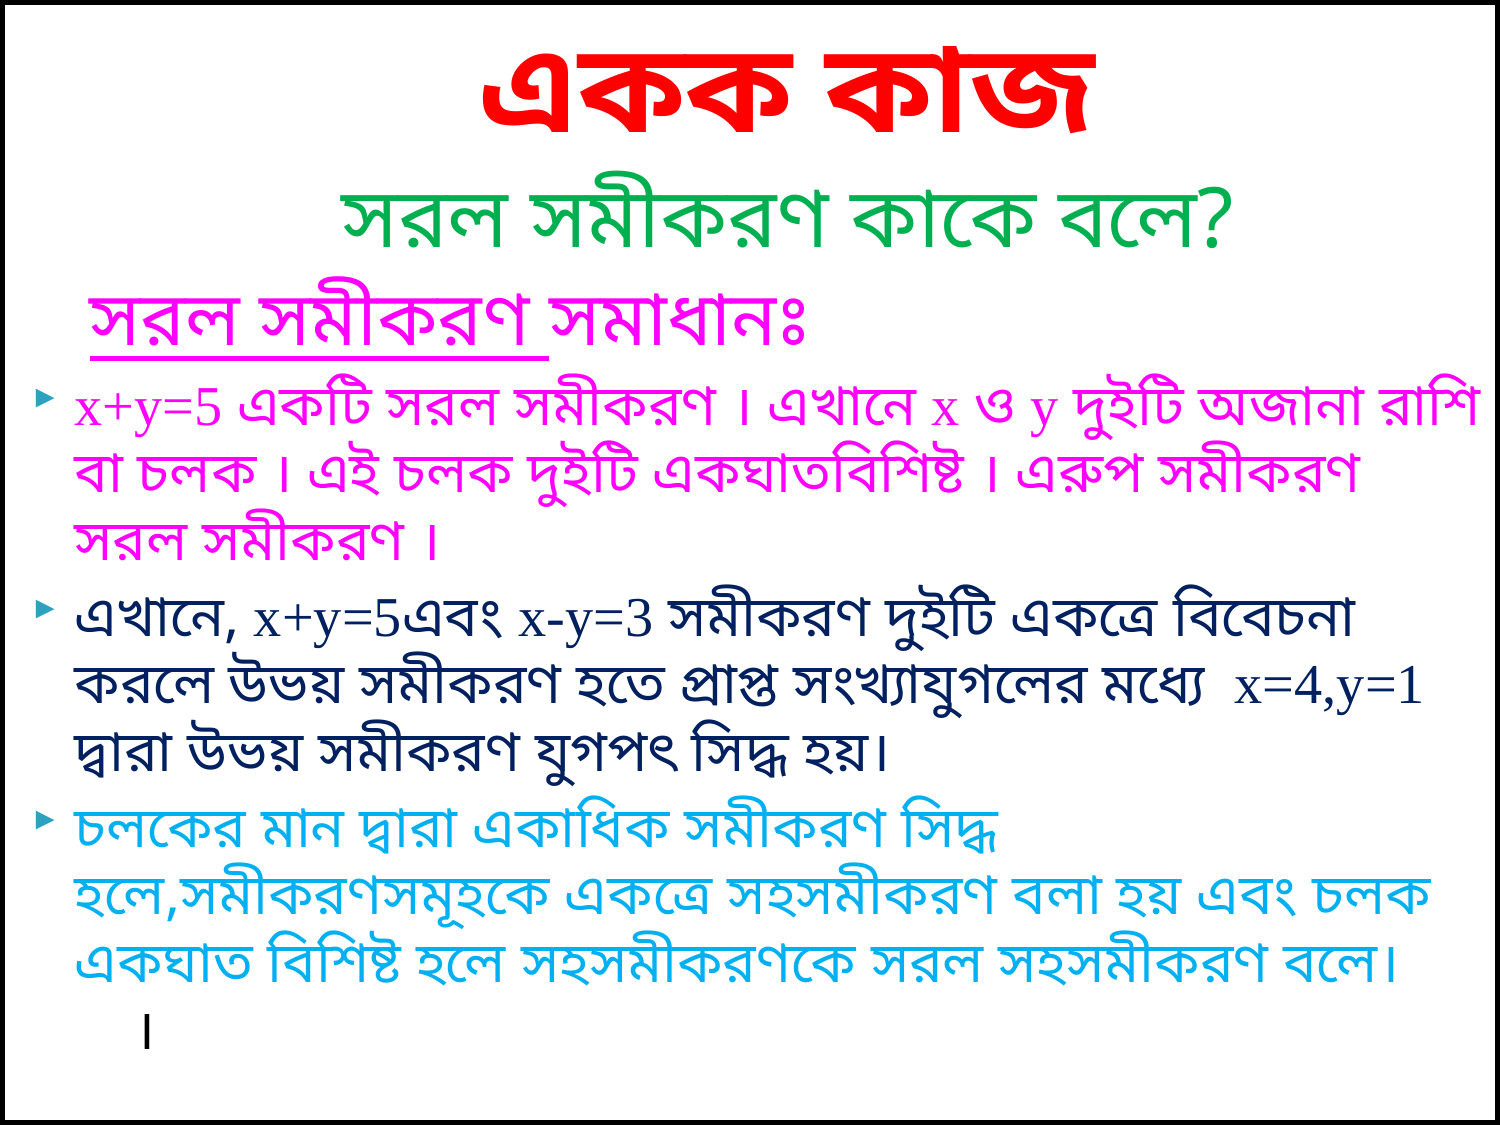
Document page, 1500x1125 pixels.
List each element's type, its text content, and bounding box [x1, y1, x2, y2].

list একক কাজ সরল সমীকরণ কাকে বলে? সরল সমীকরণ সমাধানঃ x+y=5 একটি সরল সমীকরণ । এখানে x ও y দুইটি অজানা রাশি বা চলক । এই চলক দুইটি একঘাতবিশিষ্ট । এরুপ সমীকরণ সরল সমীকরণ । এখানে, x+y=5এবং x-y=3 সমীকরণ দুইটি একত্রে বিবেচনা করলে উভয় সমীকরণ হতে প্রাপ্ত সংখ্যাযুগলের মধ্যে x=4,y=1 দ্বারা উভয় সমীকরণ যুগপৎ ‍সিদ্ধ হয়। চলকের মান দ্বারা একাধিক সমীকরণ সিদ্ধ হলে,সমীকরণসমূহকে একত্রে সহসমীকরণ বলা হয় এবং চলক একঘাত বিশিষ্ট হলে সহসমীকরণকে সরল সহসমীকরণ বলে। । [0, 0, 1500, 1125]
